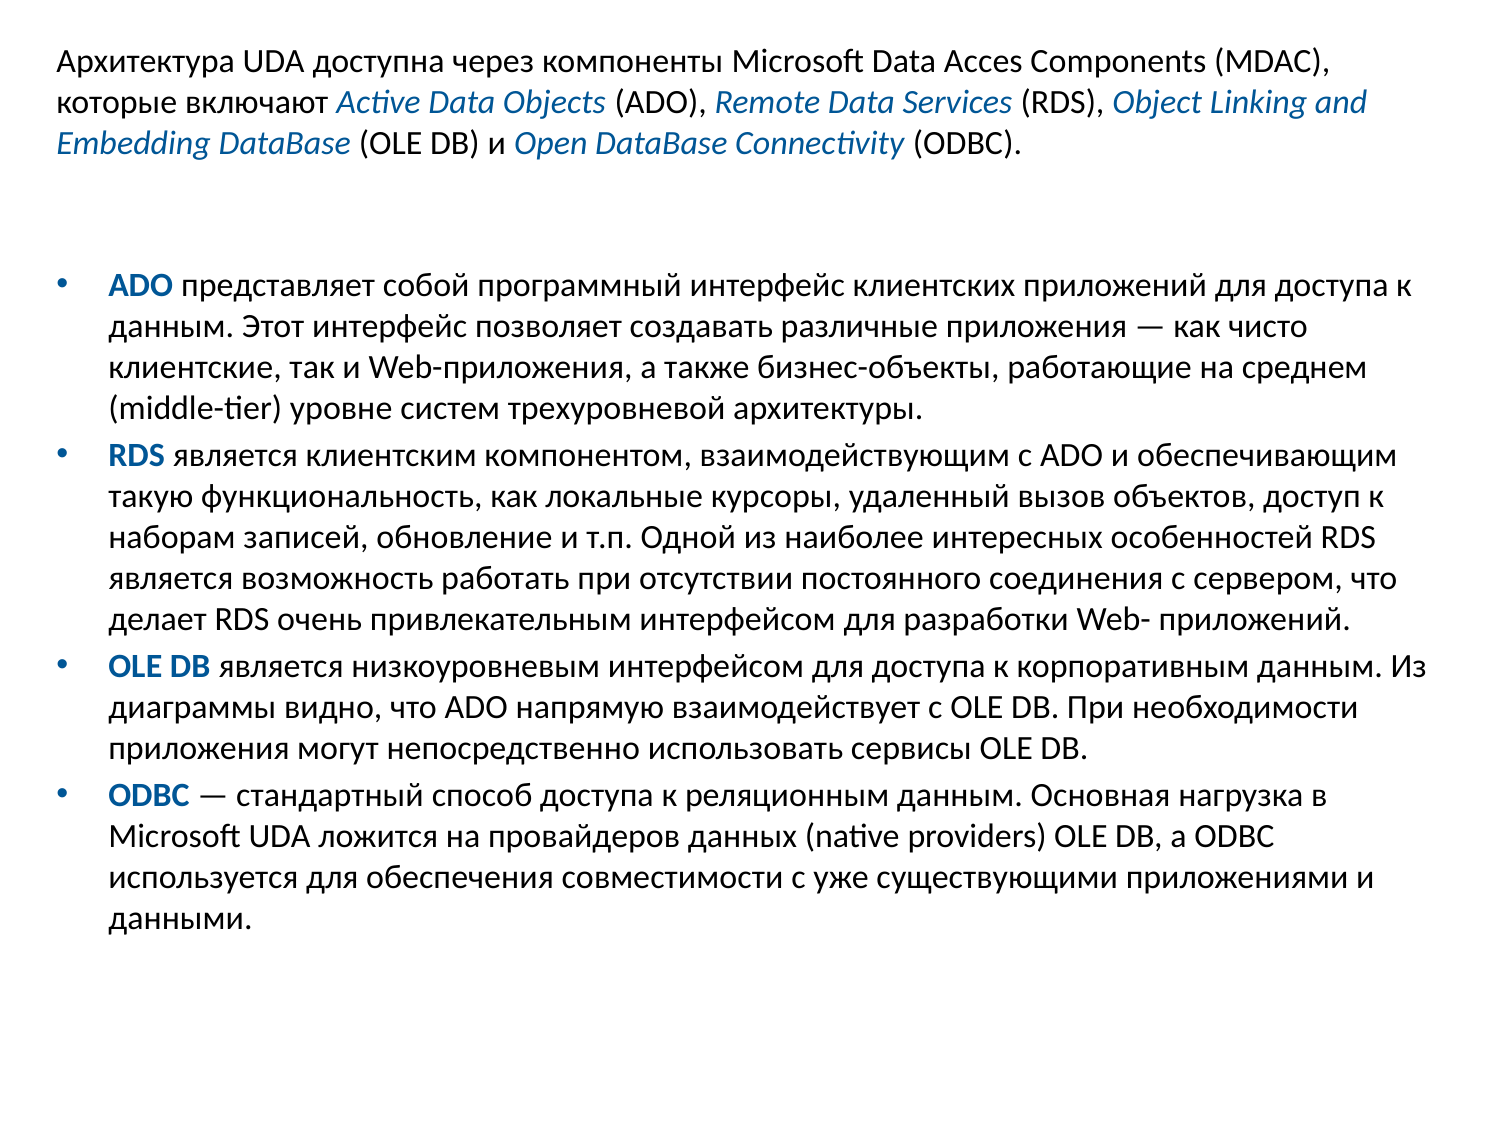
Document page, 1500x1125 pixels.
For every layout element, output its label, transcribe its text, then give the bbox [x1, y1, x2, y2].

list Архитектура UDA доступна через компоненты Microsoft Data Acces Components (MDAC), которые включают Active Data Objects (ADO), Remote Data Services (RDS), Object Linking and Embedding DataBase (OLE DB) и Open DataBase Connectivity (ODBC). ADO представляет собой программный интерфейс клиентских приложений для доступа к данным. Этот интерфейс позволяет создавать различные приложения — как чисто клиентские, так и Web-приложения, а также бизнес-объекты, работающие на среднем (middle-tier) уровне систем трехуровневой архитектуры. RDS является клиентским компонентом, взаимодействующим с ADO и обеспечивающим такую функциональность, как локальные курсоры, удаленный вызов объектов, доступ к наборам записей, обновление и т.п. Одной из наиболее интересных особенностей RDS является возможность работать при отсутствии постоянного соединения с сервером, что делает RDS очень привлекательным интерфейсом для разработки Web- приложений. OLE DB является низкоуровневым интерфейсом для доступа к корпоративным данным. Из диаграммы видно, что ADO напрямую взаимодействует с OLE DB. При необходимости приложения могут непосредственно использовать сервисы OLE DB. ODBC — стандартный способ доступа к реляционным данным. Основная нагрузка в Microsoft UDA ложится на провайдеров данных (native providers) OLE DB, а ODBC используется для обеспечения совместимости с уже существующими приложениями и данными. [41, 30, 1471, 953]
